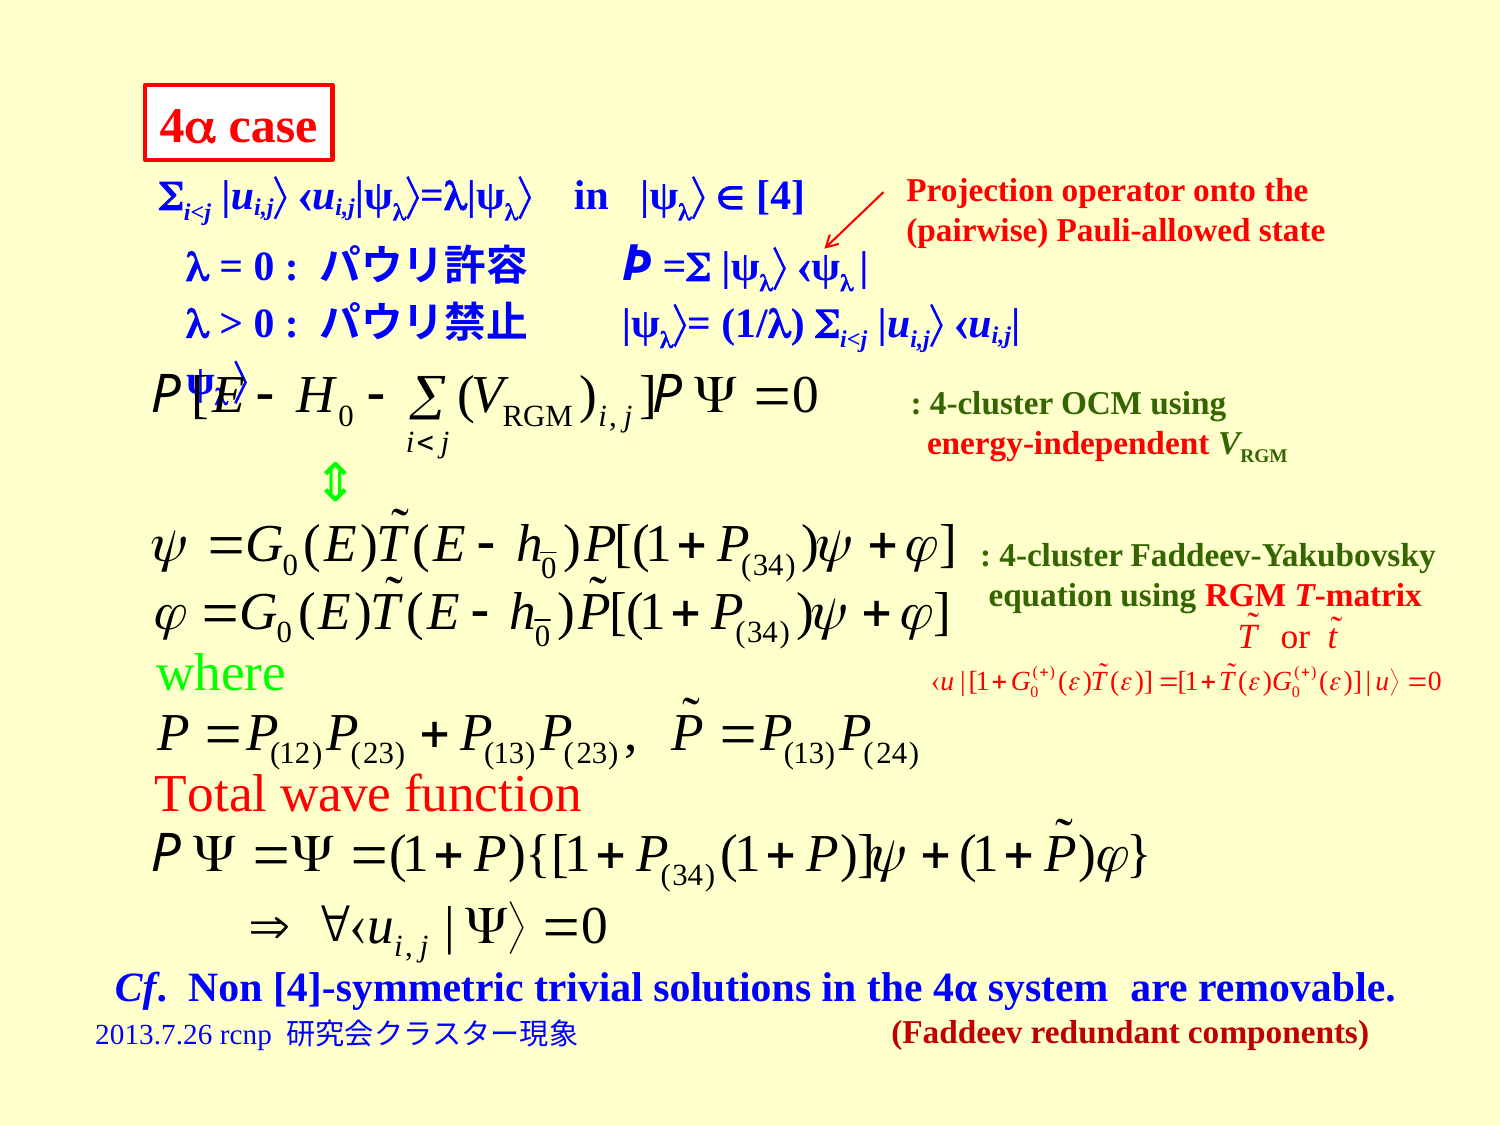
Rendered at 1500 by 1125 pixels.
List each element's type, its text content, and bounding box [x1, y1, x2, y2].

text_box Projection operator onto the (pairwise) Pauli-allowed state [891, 160, 1353, 256]
text_box : 4-cluster Faddeev-Yakubovsky equation using RGM T-matrix [1166, 525, 1452, 621]
text_box Cf. Non [4]-symmetric trivial solutions in the 4α system are removable. [100, 952, 1412, 1068]
text_box  = 0 : パウリ許容 Þ = |ψ ψ |  > 0 : パウリ禁止 |ψ= (1/) i<j |ui,j ui,j|ψ  [171, 223, 1052, 360]
picture [1233, 609, 1350, 658]
text_box (Faddeev redundant components) [876, 1003, 1385, 1058]
picture [926, 660, 1448, 705]
text_box i<j |ui,j ui,j|ψ=|ψ in |ψ  [4] [144, 160, 857, 233]
text_box 4 case [144, 84, 333, 160]
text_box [147, 361, 1161, 975]
text_box : 4-cluster OCM using energy-independent VRGM [1166, 373, 1303, 474]
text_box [824, 191, 884, 249]
